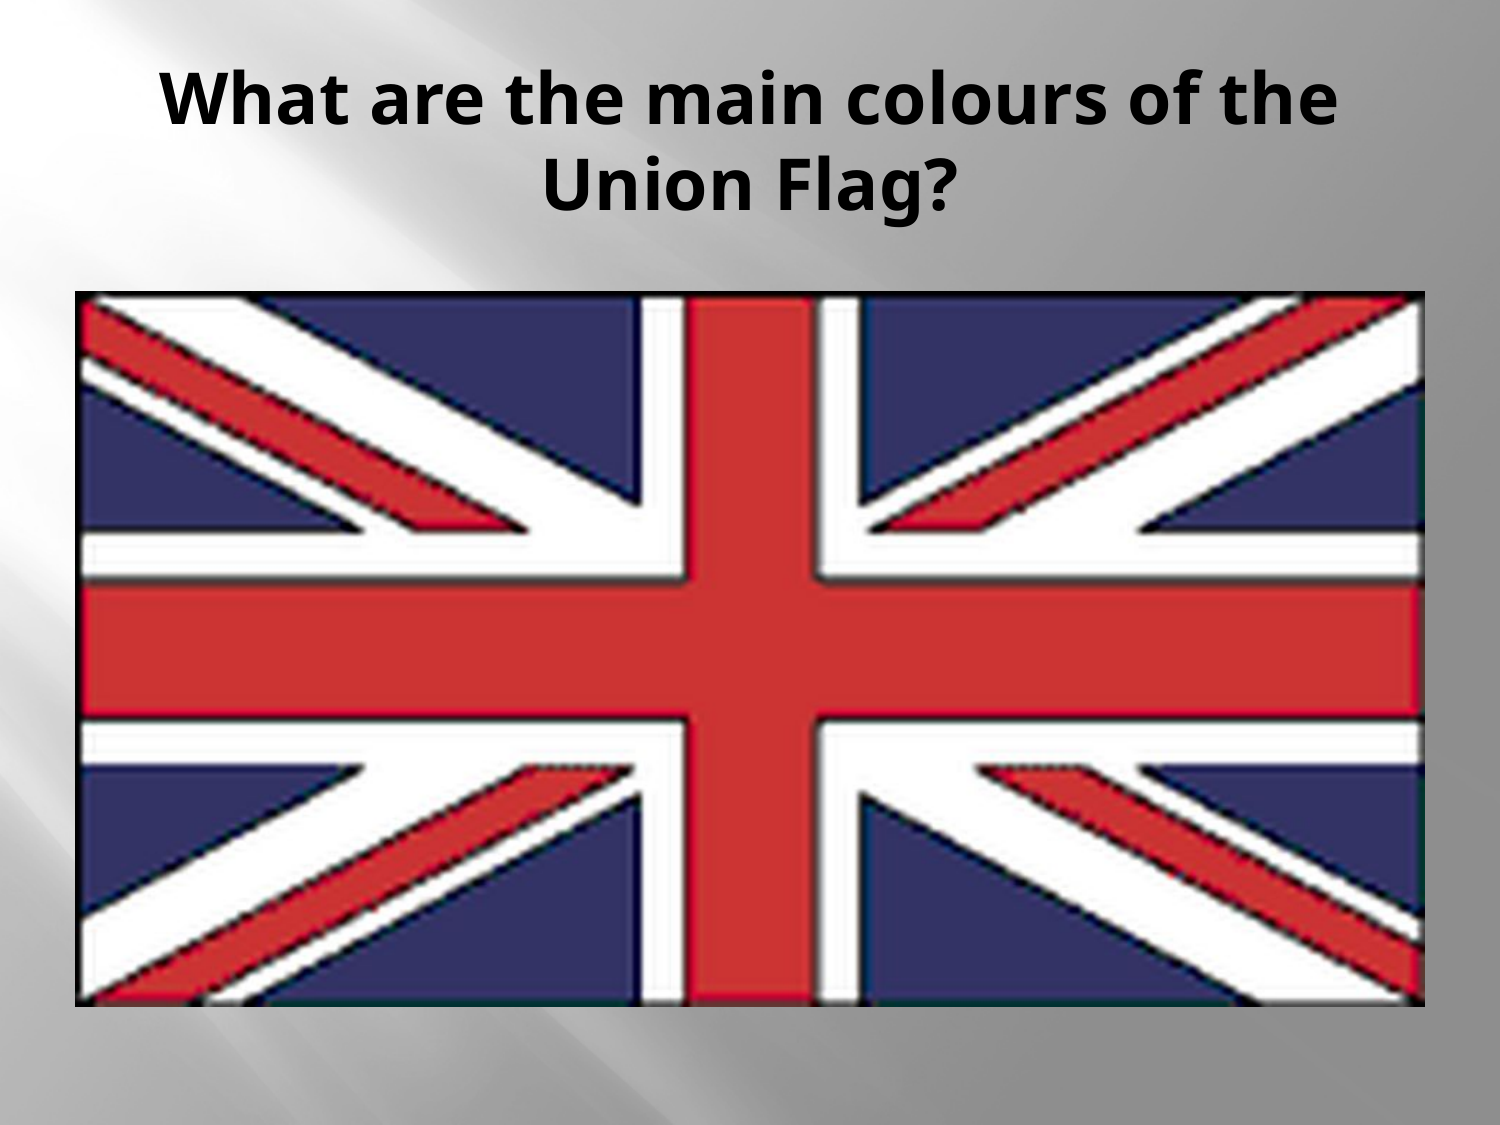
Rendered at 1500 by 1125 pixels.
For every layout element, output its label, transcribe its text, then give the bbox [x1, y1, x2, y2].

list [74, 290, 1426, 1007]
title What are the main colours of the Union Flag? [75, 45, 1425, 233]
